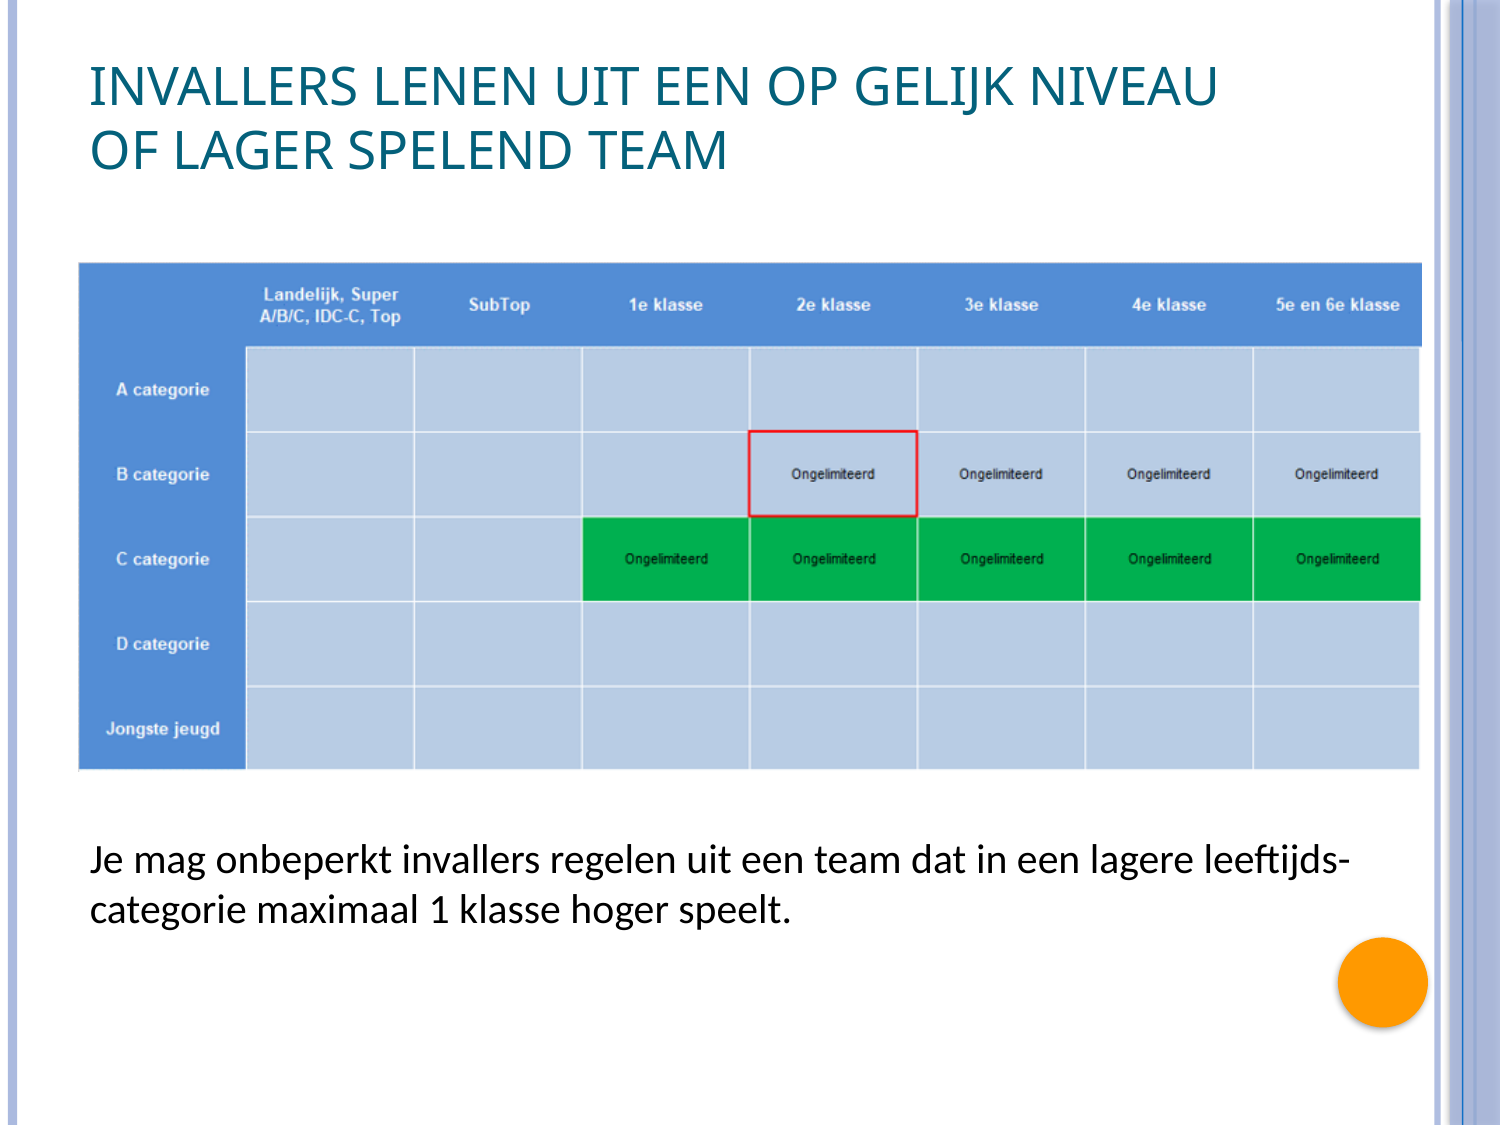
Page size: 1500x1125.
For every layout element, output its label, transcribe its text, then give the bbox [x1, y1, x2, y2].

text_box Je mag onbeperkt invallers regelen uit een team dat in een lagere leeftijds-categorie maximaal 1 klasse hoger speelt. [75, 824, 1400, 940]
title Invallers lenen uit een op gelijk niveau of lager spelend team [75, 45, 1300, 188]
picture [78, 262, 1423, 773]
